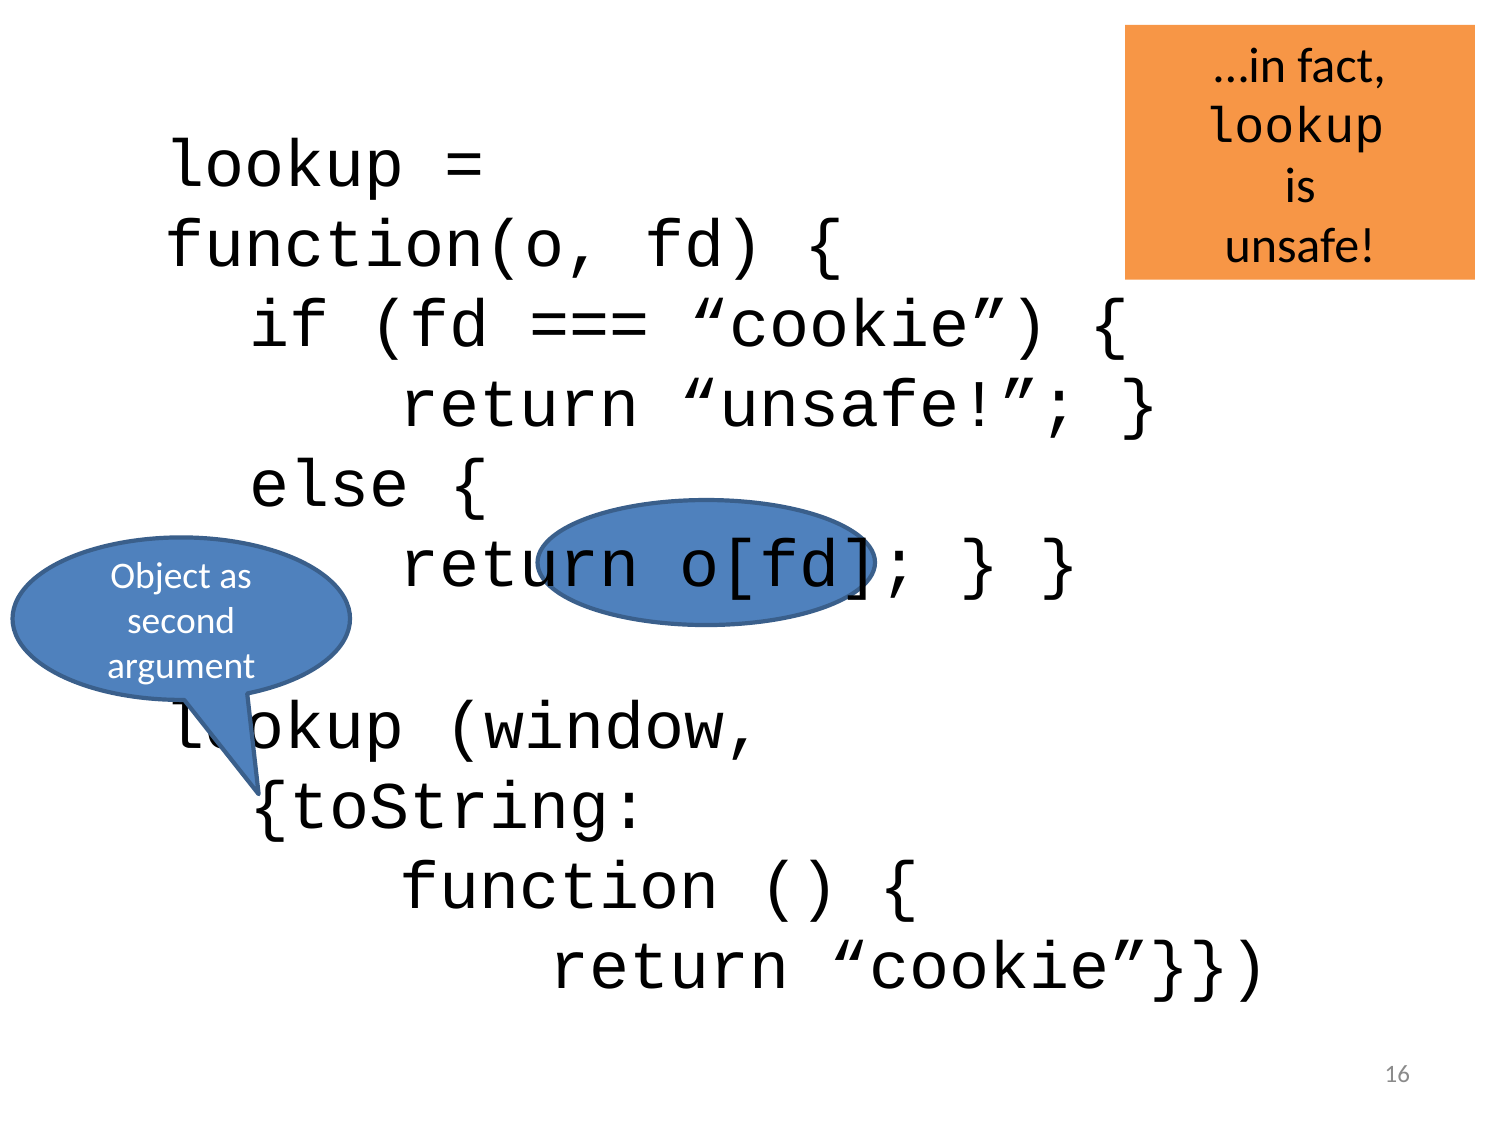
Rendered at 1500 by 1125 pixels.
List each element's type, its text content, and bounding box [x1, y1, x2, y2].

text_box Object as second argument [10, 535, 353, 797]
text_box [584, 608, 829, 628]
text_box …in fact, lookup is unsafe! [1125, 24, 1475, 280]
text_box lookup = function(o, fd) { if (fd === “cookie”) { return “unsafe!”; } else { return o[fd]; } } [149, 112, 1350, 608]
slide_number 16 [1074, 1042, 1425, 1103]
text_box lookup (window, {toString: function () { return “cookie”}}) [149, 674, 1350, 1009]
